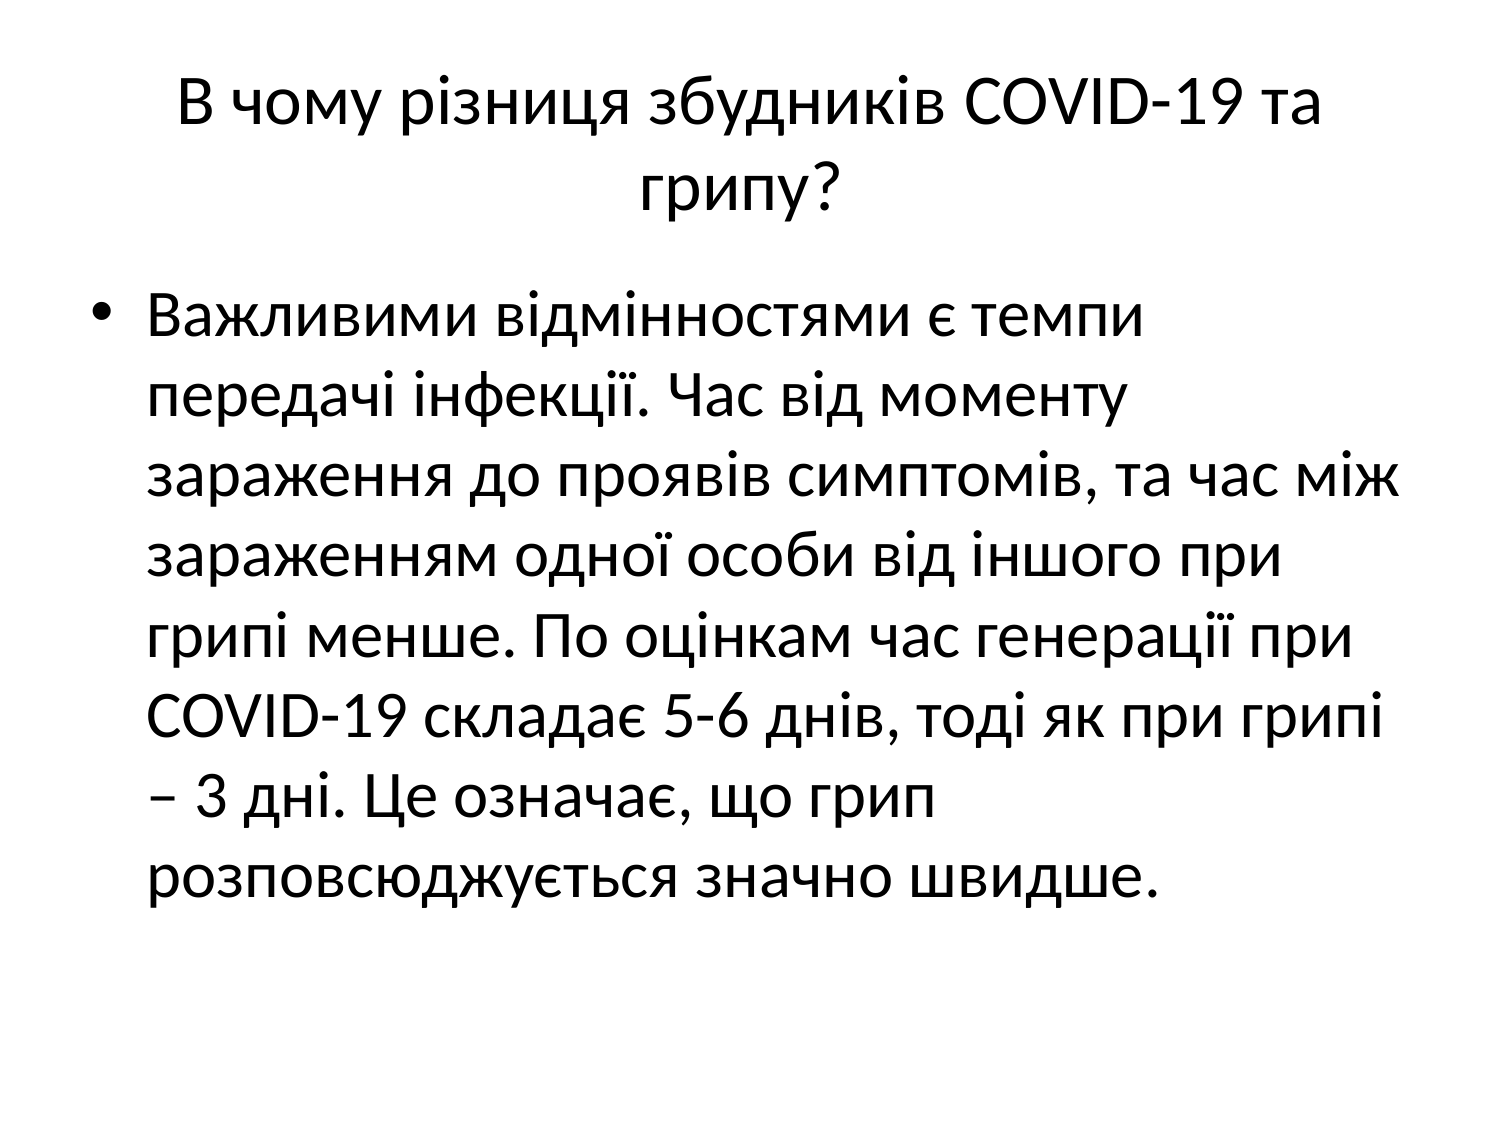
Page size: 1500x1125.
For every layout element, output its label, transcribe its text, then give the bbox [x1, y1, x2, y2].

title В чому різниця збудників COVID-19 та грипу? [75, 45, 1425, 233]
list Важливими відмінностями є темпи передачі інфекції. Час від моменту зараження до проявів симптомів, та час між зараженням одної особи від іншого при грипі менше. По оцінкам час генерації при COVID-19 складає 5-6 днів, тоді як при грипі – 3 дні. Це означає, що грип розповсюджується значно швидше. [75, 262, 1425, 1005]
